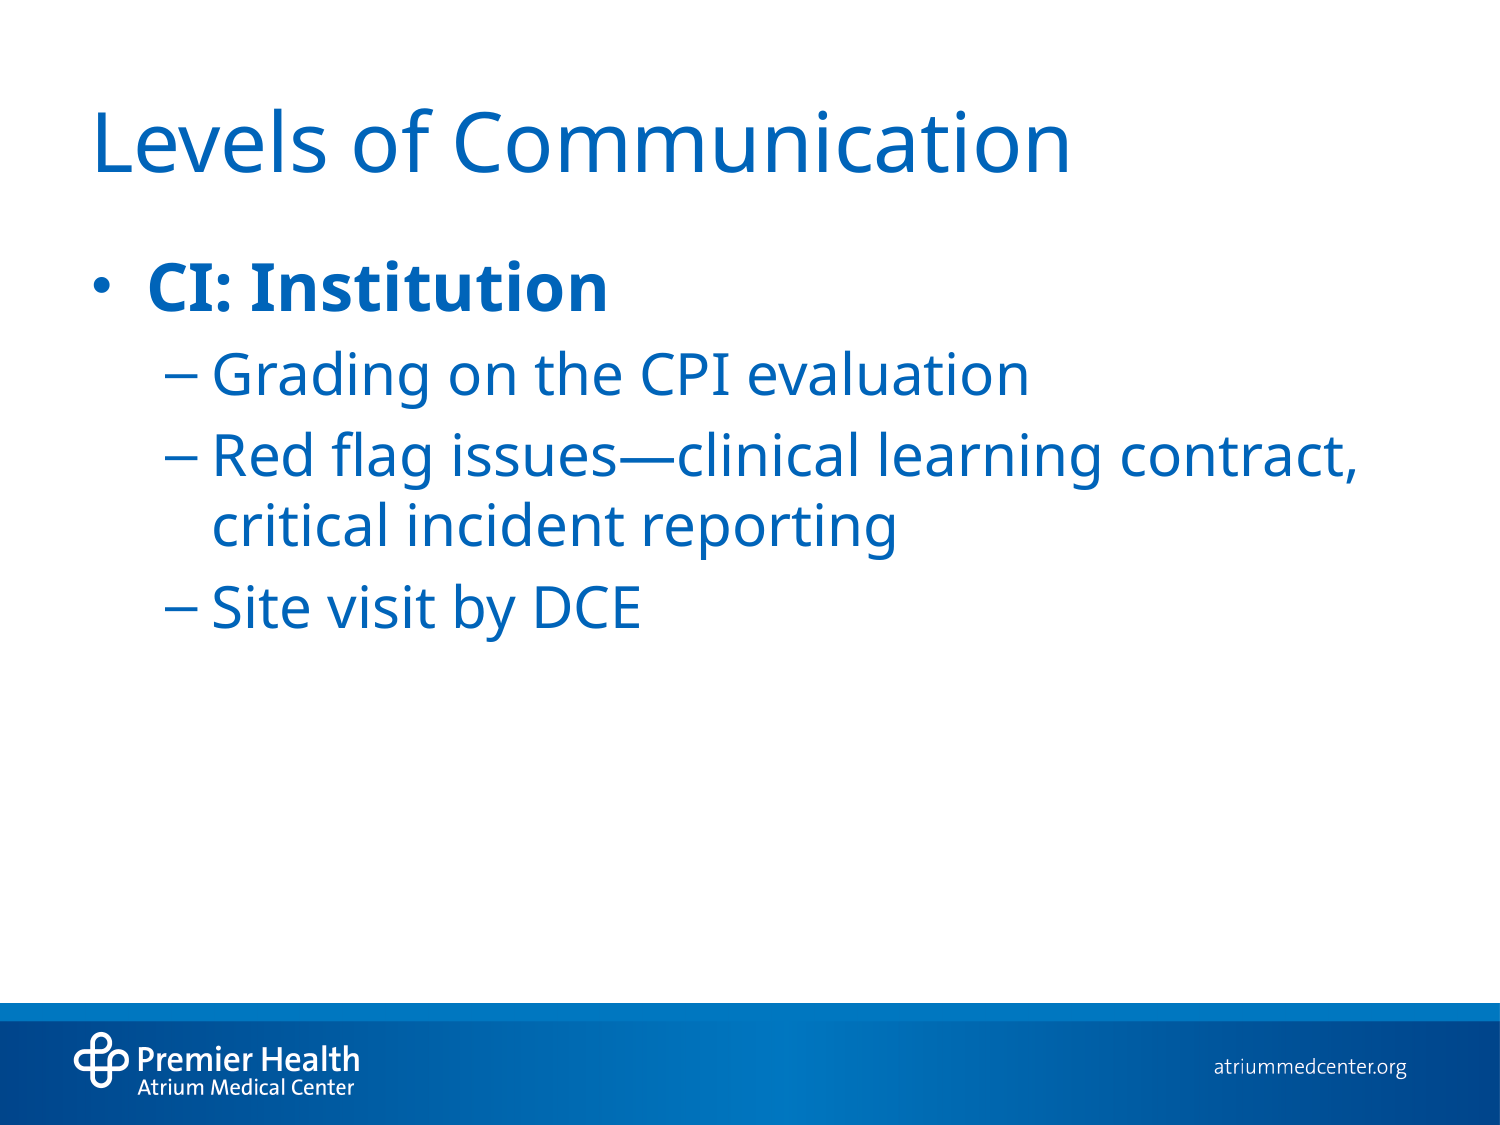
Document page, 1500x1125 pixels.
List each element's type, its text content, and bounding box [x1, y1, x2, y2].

picture [0, 1003, 1500, 1125]
title Levels of Communication [75, 45, 1425, 233]
list CI: Institution Grading on the CPI evaluation Red flag issues—clinical learning contract, critical incident reporting Site visit by DCE [75, 237, 1425, 950]
